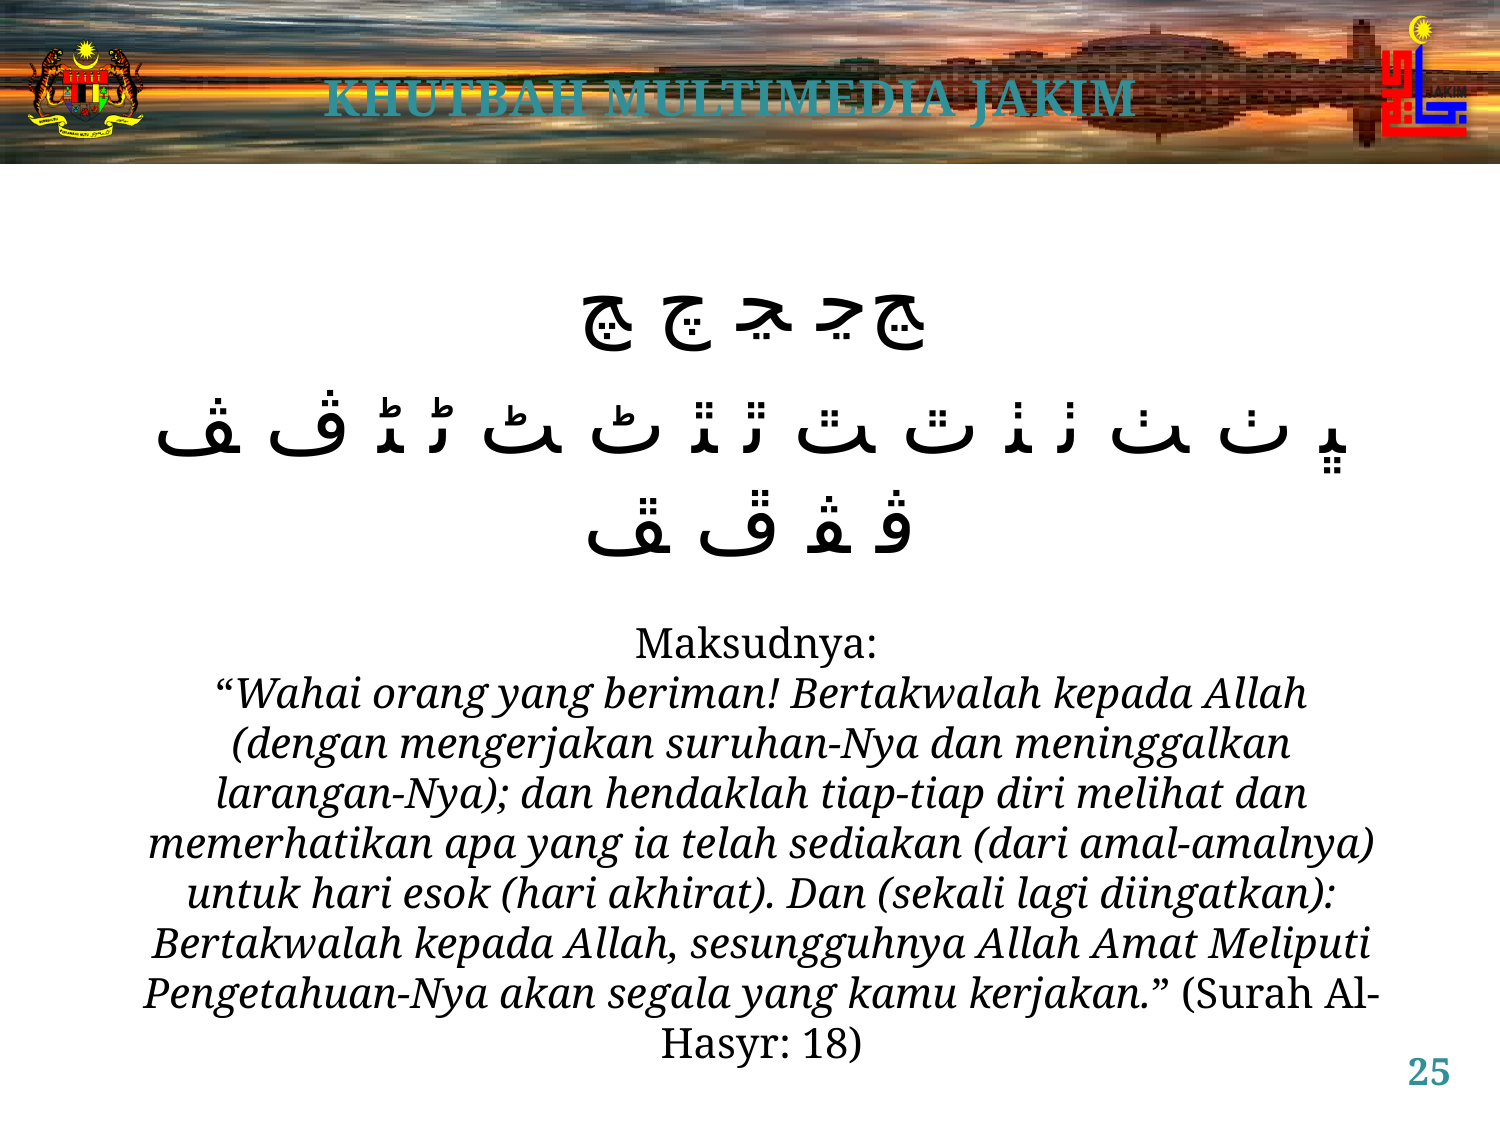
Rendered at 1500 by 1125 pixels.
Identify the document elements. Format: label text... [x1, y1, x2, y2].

text_box ﭸ ﭹ ﭺ ﭻ [76, 190, 1425, 356]
slide_number 25 [1341, 1045, 1466, 1106]
text_box Maksudnya: “Wahai orang yang beriman! Bertakwalah kepada Allah (dengan mengerjakan suruhan-Nya dan meninggalkan larangan-Nya); dan hendaklah tiap-tiap diri melihat dan memerhatikan apa yang ia telah sediakan (dari amal-amalnya) untuk hari esok (hari akhirat). Dan (sekali lagi diingatkan): Bertakwalah kepada Allah, sesungguhnya Allah Amat Meliputi Pengetahuan-Nya akan segala yang kamu kerjakan.” (Surah Al-Hasyr: 18) [123, 609, 1400, 1075]
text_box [0, 0, 1500, 165]
text_box ﭝ ﭞ ﭟ ﭠ ﭡ ﭢ ﭣ ﭤ ﭥ ﭦ ﭧ ﭨ ﭩ ﭪ ﭫ ﭬ ﭭ ﭮ ﭯ [112, 362, 1388, 578]
